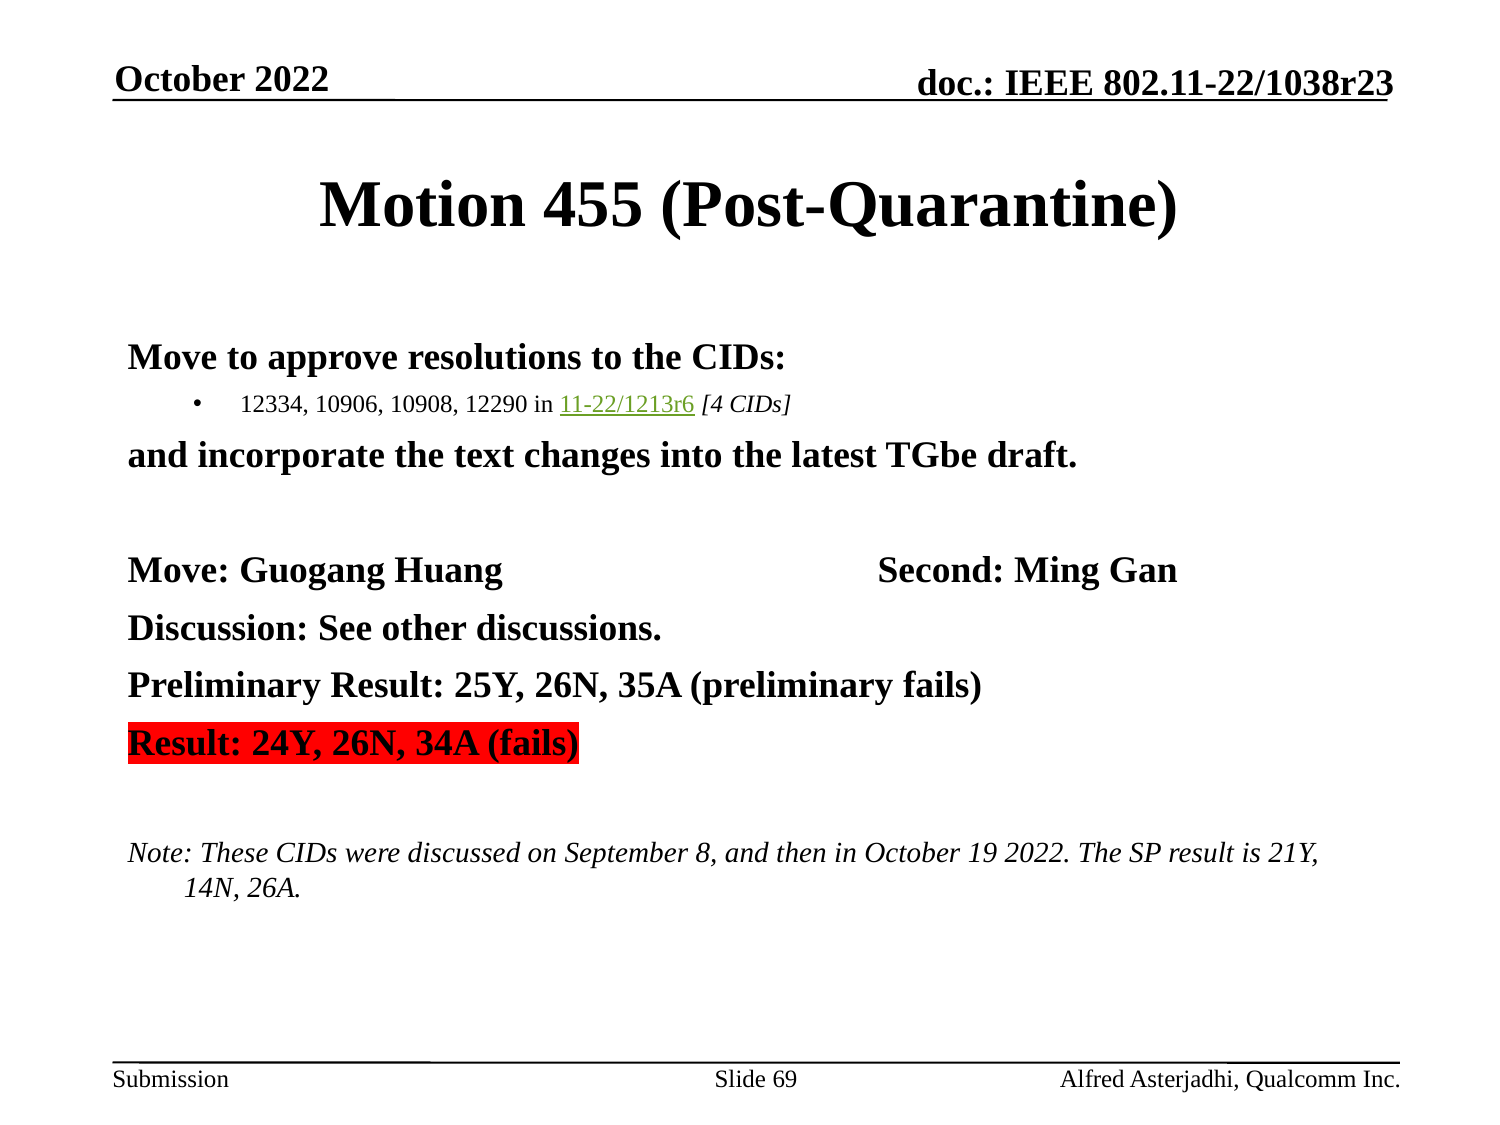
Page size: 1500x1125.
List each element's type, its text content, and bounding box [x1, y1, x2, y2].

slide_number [114, 54, 423, 100]
list Move to approve resolutions to the CIDs: 12334, 10906, 10908, 12290 in 11-22/1213r6 [4 CIDs] and incorporate the text changes into the latest TGbe draft. Move: Guogang Huang Second: Ming Gan Discussion: See other discussions. Preliminary Result: 25Y, 26N, 35A (preliminary fails) Result: 24Y, 26N, 34A (fails) Note: These CIDs were discussed on September 8, and then in October 19 2022. The SP result is 21Y, 14N, 26A. [112, 324, 1388, 1063]
footer Alfred Asterjadhi, Qualcomm Inc. [878, 1061, 1402, 1093]
title Motion 455 (Post-Quarantine) [112, 112, 1388, 288]
slide_number Slide 69 [712, 1061, 800, 1123]
